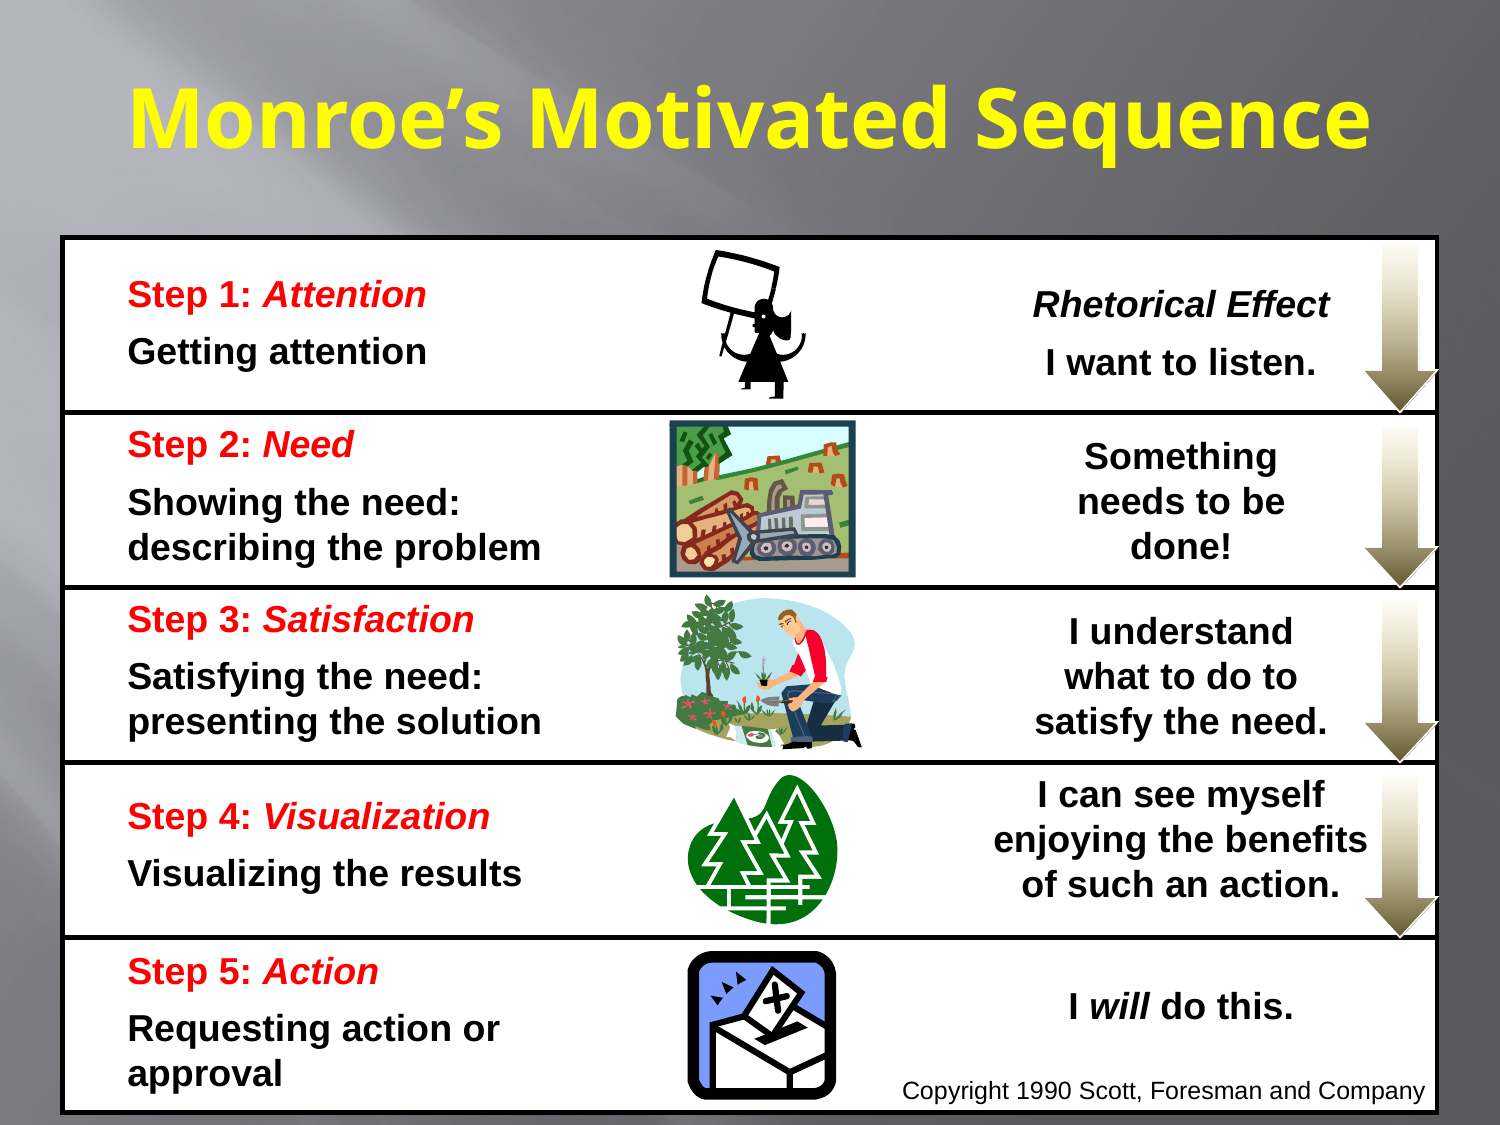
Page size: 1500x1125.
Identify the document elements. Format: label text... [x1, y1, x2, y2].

picture [687, 774, 838, 926]
picture [669, 419, 858, 580]
picture [701, 249, 806, 399]
picture [674, 593, 863, 751]
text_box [62, 237, 1438, 1113]
title Monroe’s Motivated Sequence [0, 24, 1500, 205]
picture [687, 950, 837, 1101]
